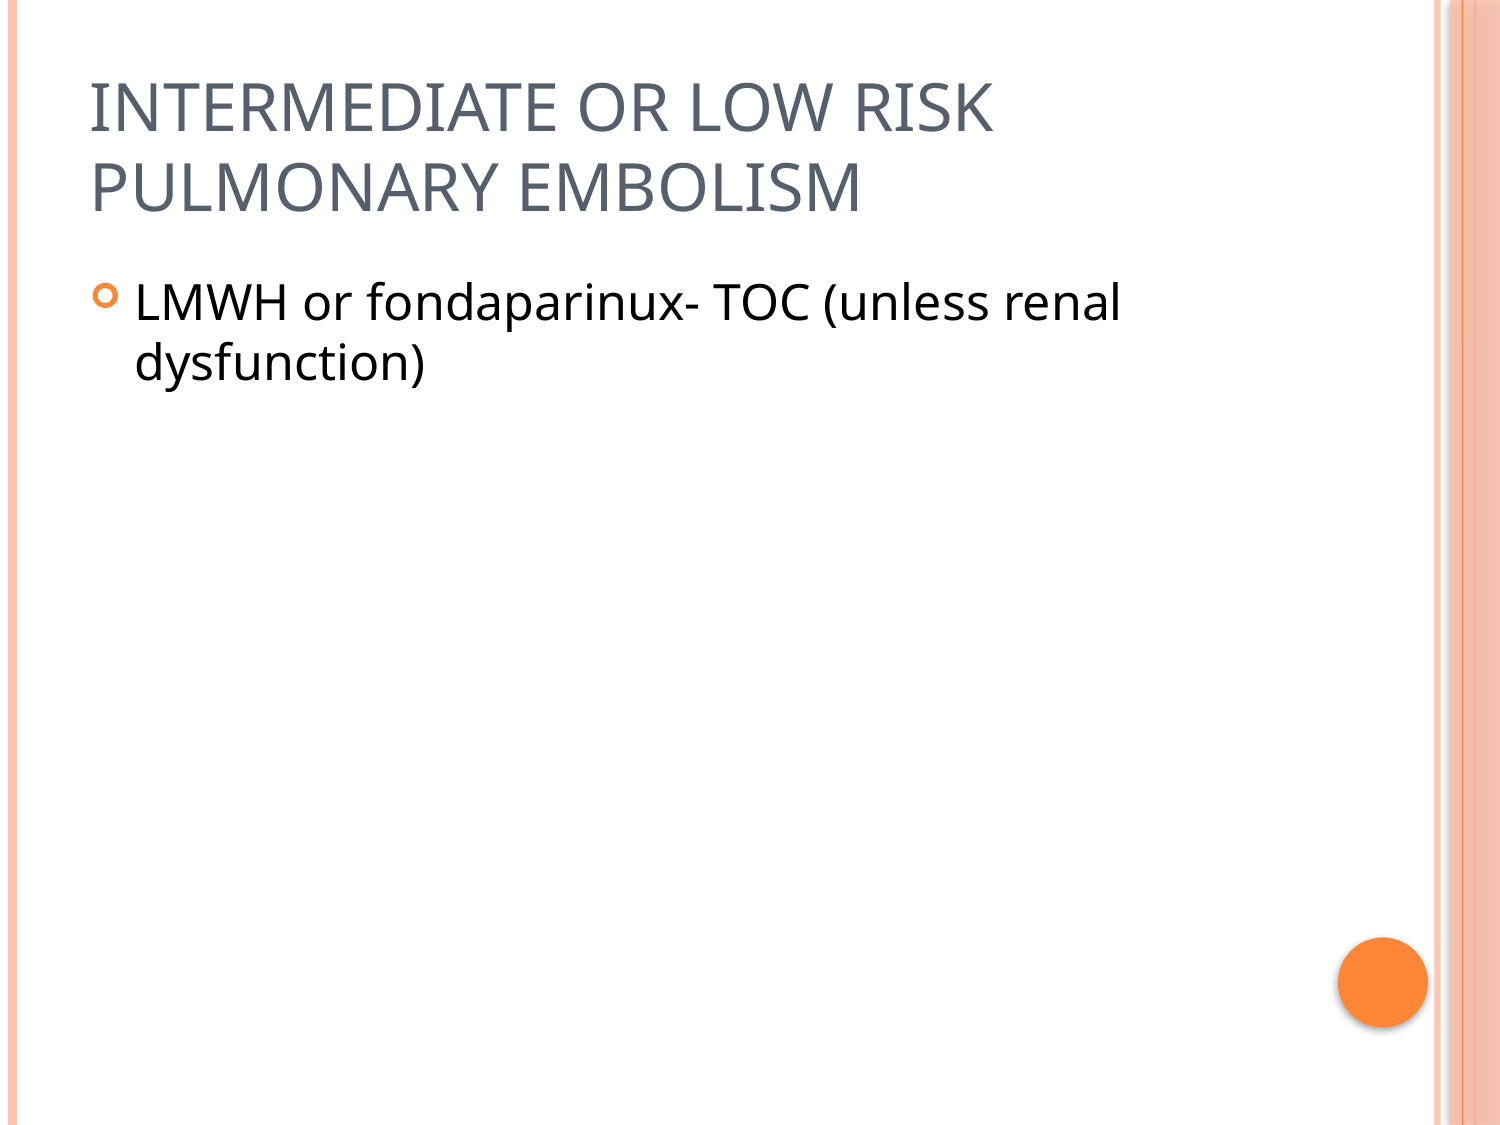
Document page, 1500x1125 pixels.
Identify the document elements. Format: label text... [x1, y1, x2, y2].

title Intermediate or low risk pulmonary embolism [75, 45, 1300, 233]
list LMWH or fondaparinux- TOC (unless renal dysfunction) [75, 262, 1300, 1062]
